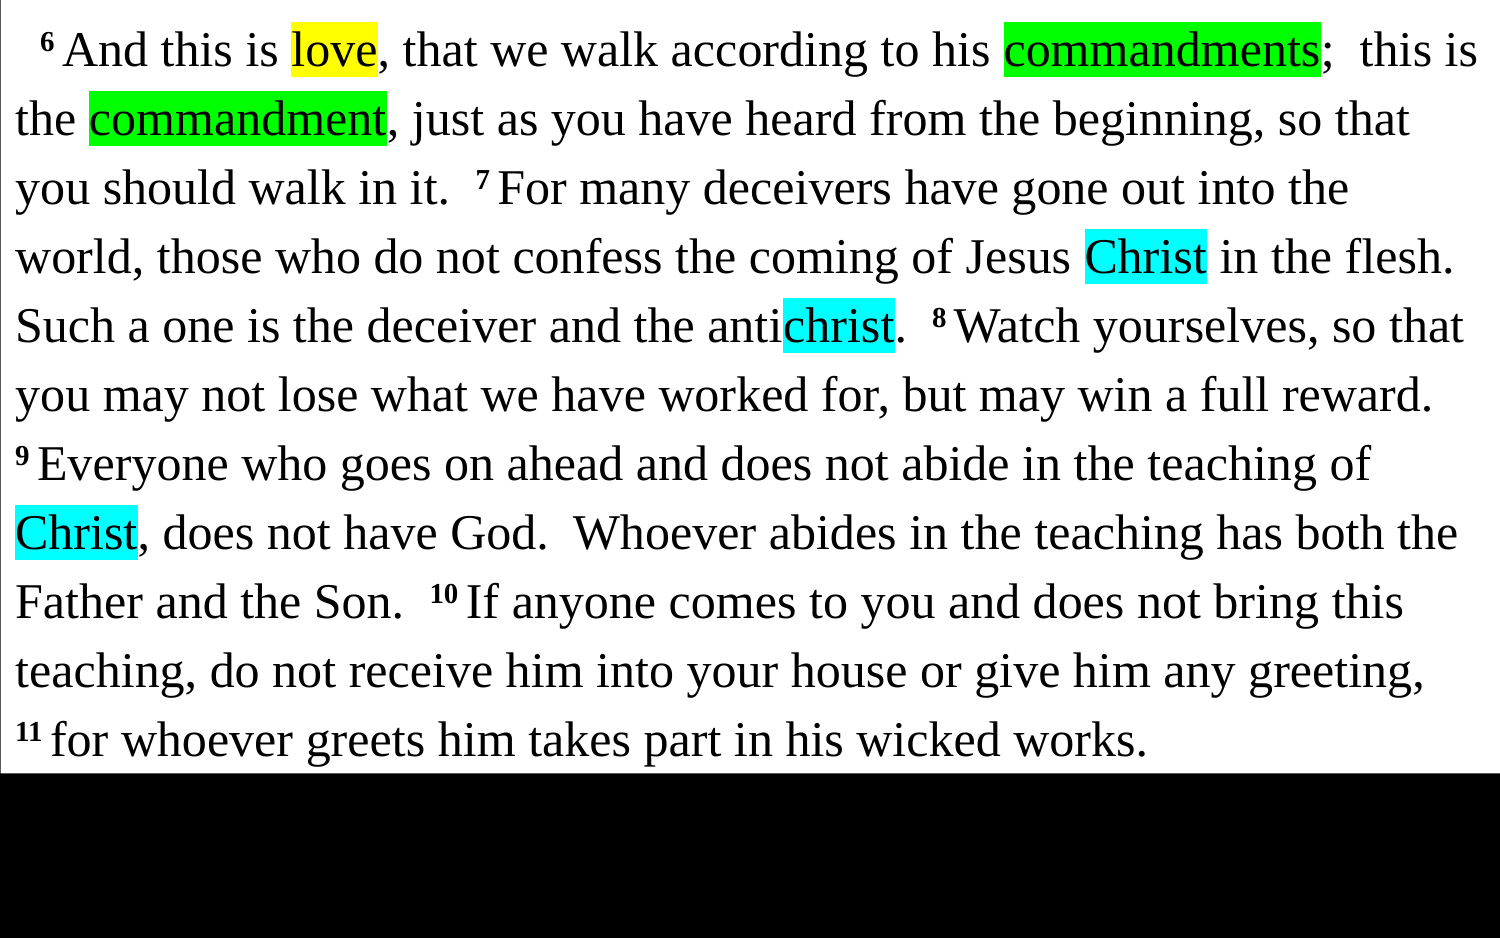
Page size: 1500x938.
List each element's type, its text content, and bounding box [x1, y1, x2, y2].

text_box 6 And this is love, that we walk according to his commandments; this is the commandment, just as you have heard from the beginning, so that you should walk in it. 7 For many deceivers have gone out into the world, those who do not confess the coming of Jesus Christ in the flesh. Such a one is the deceiver and the antichrist. 8 Watch yourselves, so that you may not lose what we have worked for, but may win a full reward. 9 Everyone who goes on ahead and does not abide in the teaching of Christ, does not have God. Whoever abides in the teaching has both the Father and the Son. 10 If anyone comes to you and does not bring this teaching, do not receive him into your house or give him any greeting, 11 for whoever greets him takes part in his wicked works. [0, 0, 1500, 774]
